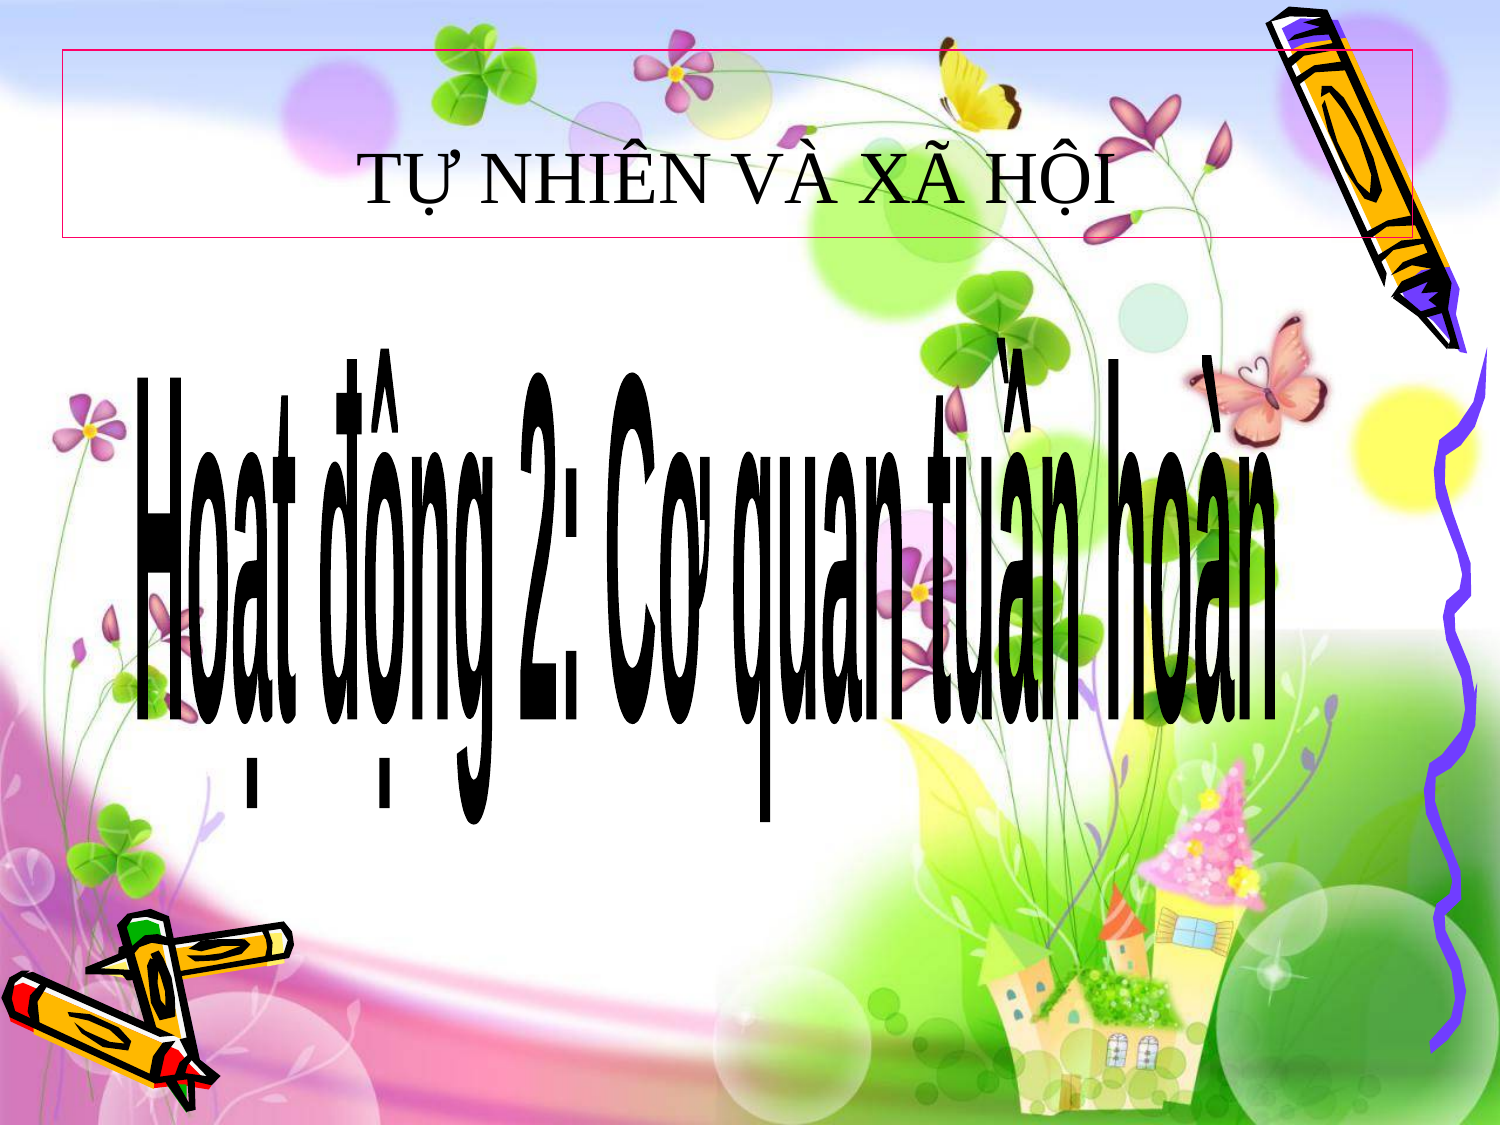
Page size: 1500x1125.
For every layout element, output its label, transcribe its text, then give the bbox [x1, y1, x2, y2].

text_box TỰ NHIÊN VÀ XÃ HỘI [62, 50, 1413, 238]
picture [0, 0, 1500, 1125]
